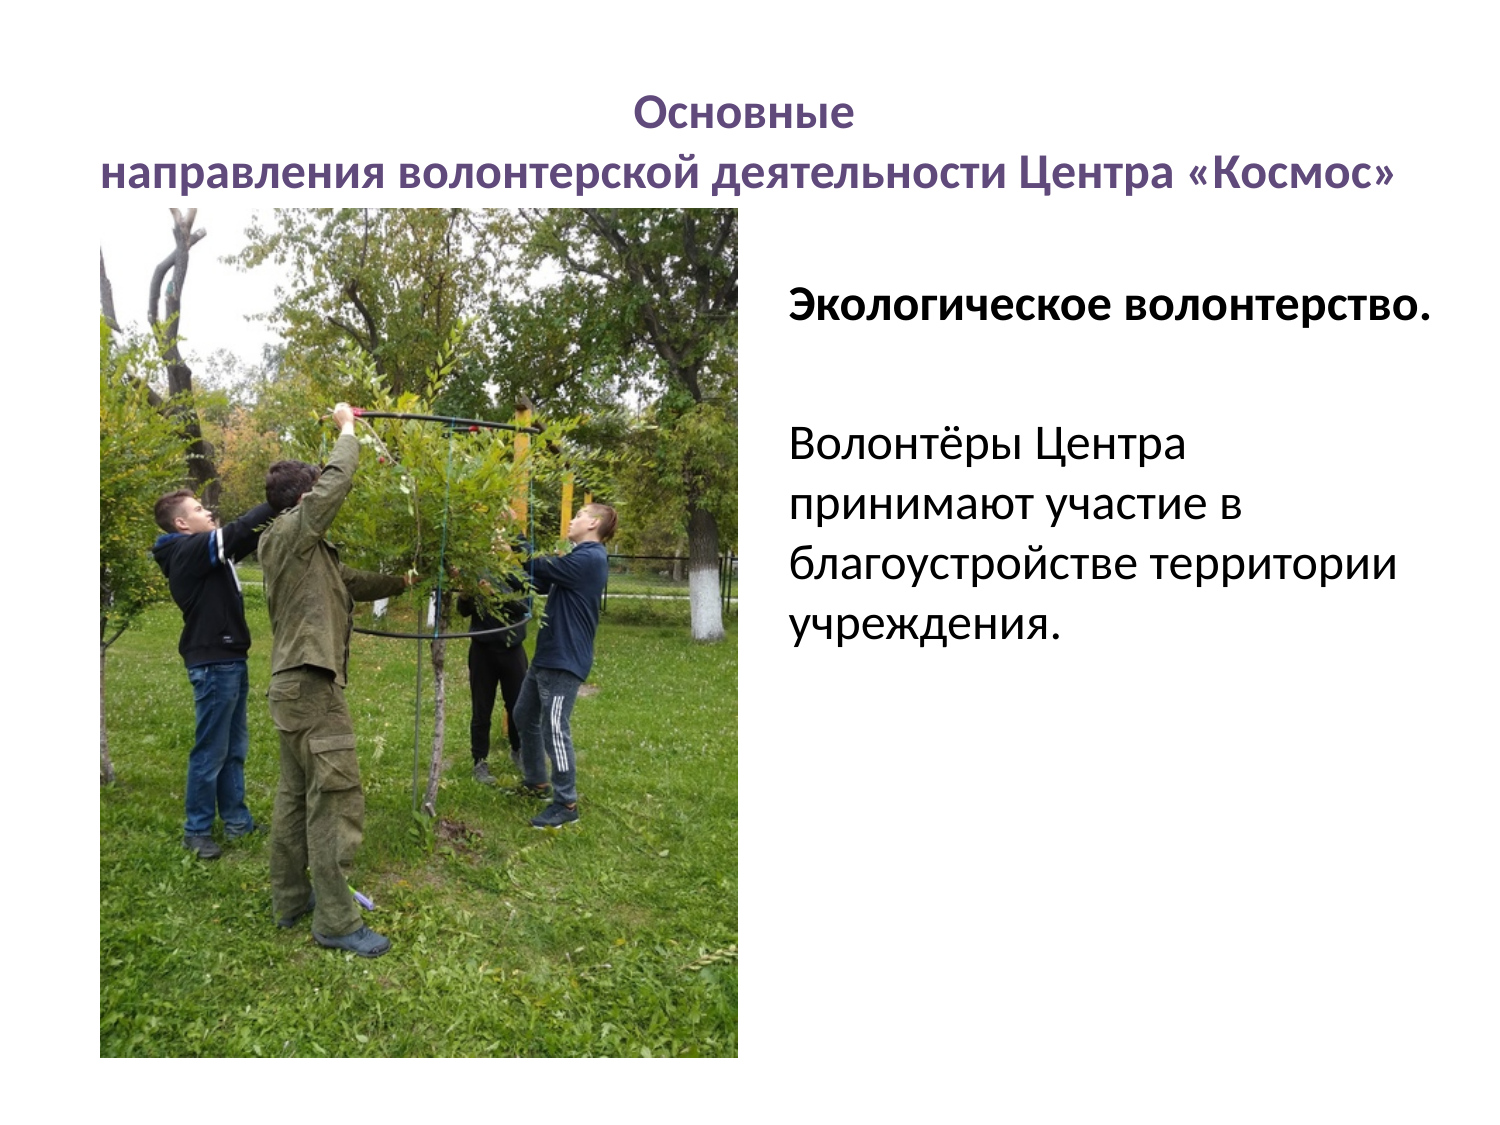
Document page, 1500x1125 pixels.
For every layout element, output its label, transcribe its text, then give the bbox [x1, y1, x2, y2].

list Экологическое волонтерство. Волонтёры Центра принимают участие в благоустройстве территории учреждения. [773, 262, 1459, 1005]
title Основные направления волонтерской деятельности Центра «Космос» [75, 45, 1425, 233]
picture [100, 207, 738, 1059]
